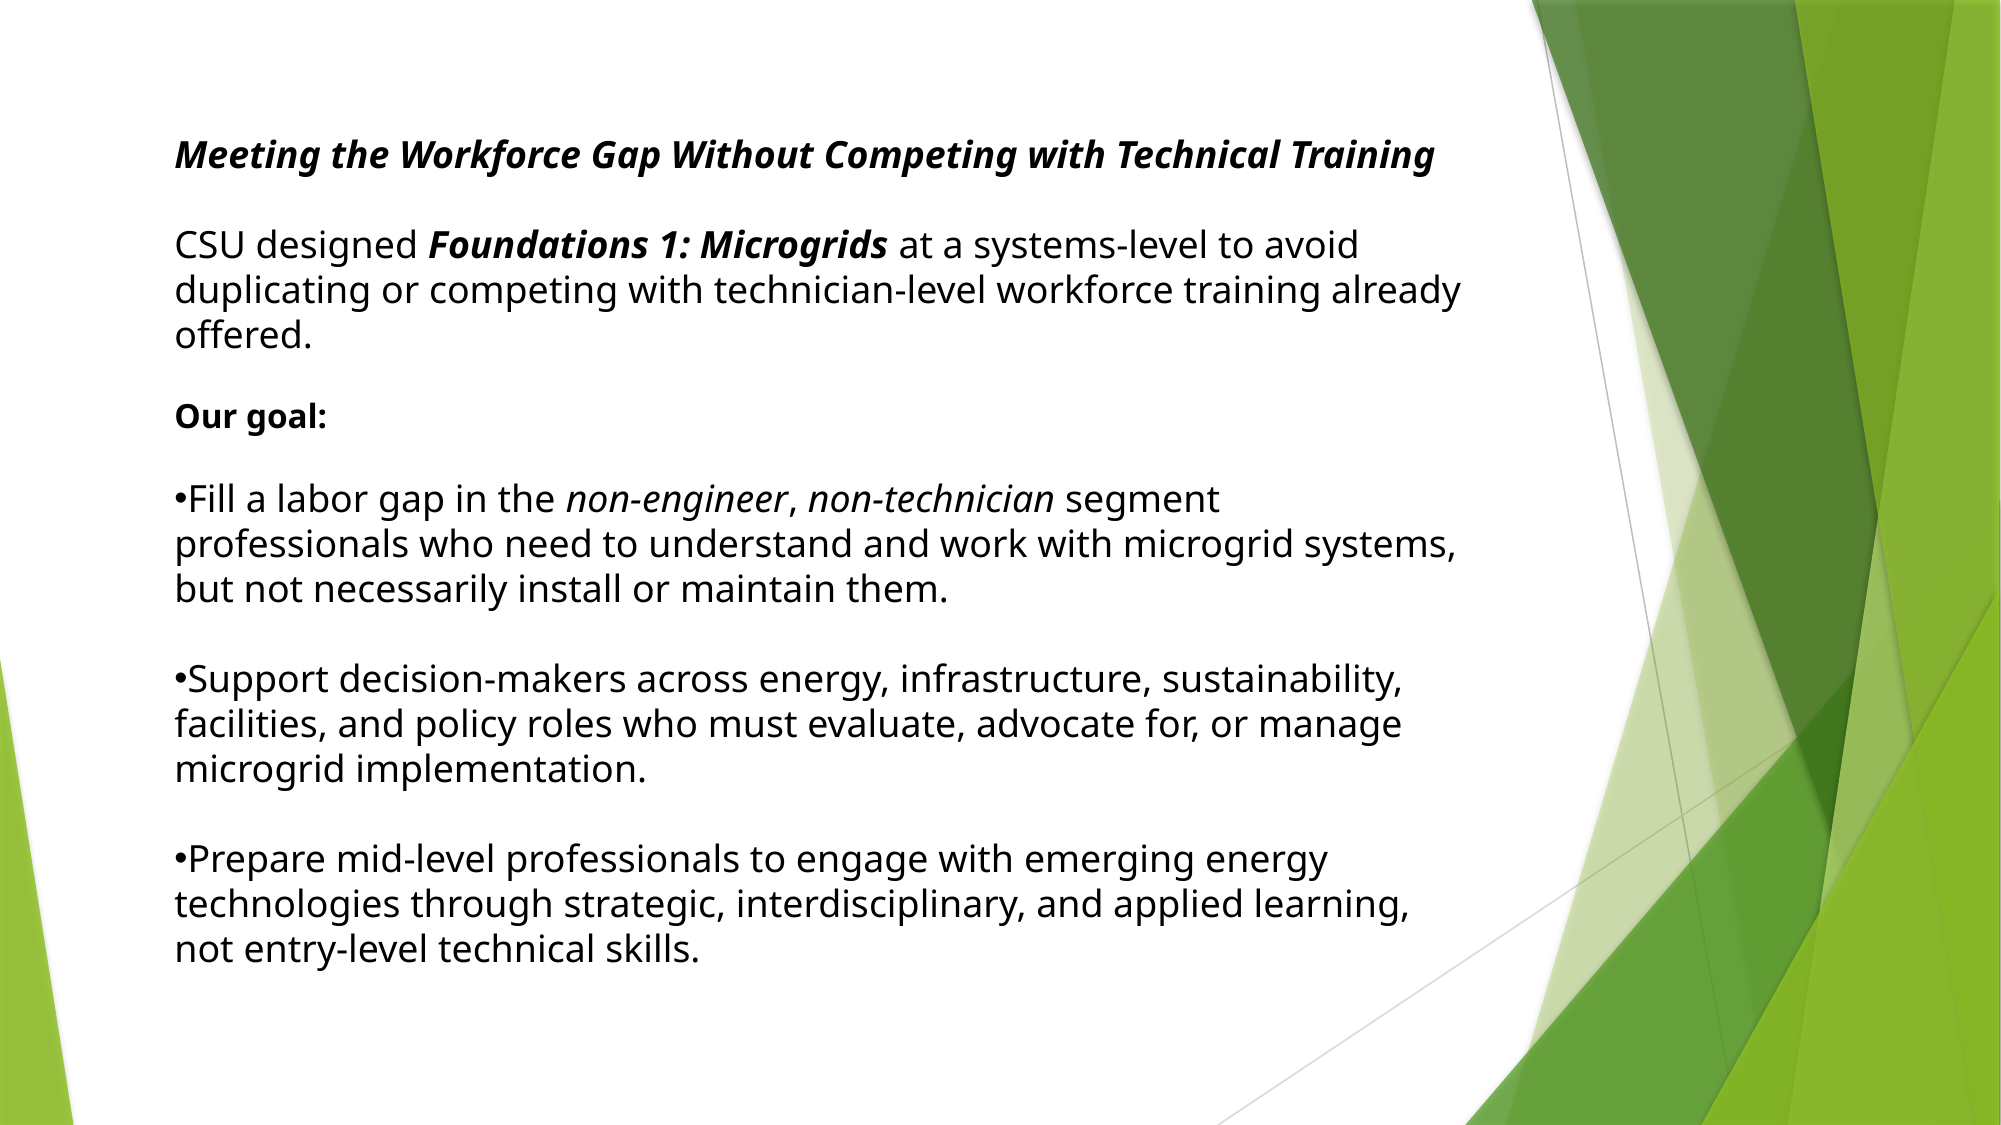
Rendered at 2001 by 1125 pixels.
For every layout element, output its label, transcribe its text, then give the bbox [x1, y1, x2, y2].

text_box Meeting the Workforce Gap Without Competing with Technical Training CSU designed Foundations 1: Microgrids at a systems-level to avoid duplicating or competing with technician-level workforce training already offered. Our goal: Fill a labor gap in the non-engineer, non-technician segment professionals who need to understand and work with microgrid systems, but not necessarily install or maintain them. Support decision-makers across energy, infrastructure, sustainability, facilities, and policy roles who must evaluate, advocate for, or manage microgrid implementation. Prepare mid-level professionals to engage with emerging energy technologies through strategic, interdisciplinary, and applied learning, not entry-level technical skills. [159, 123, 1479, 978]
